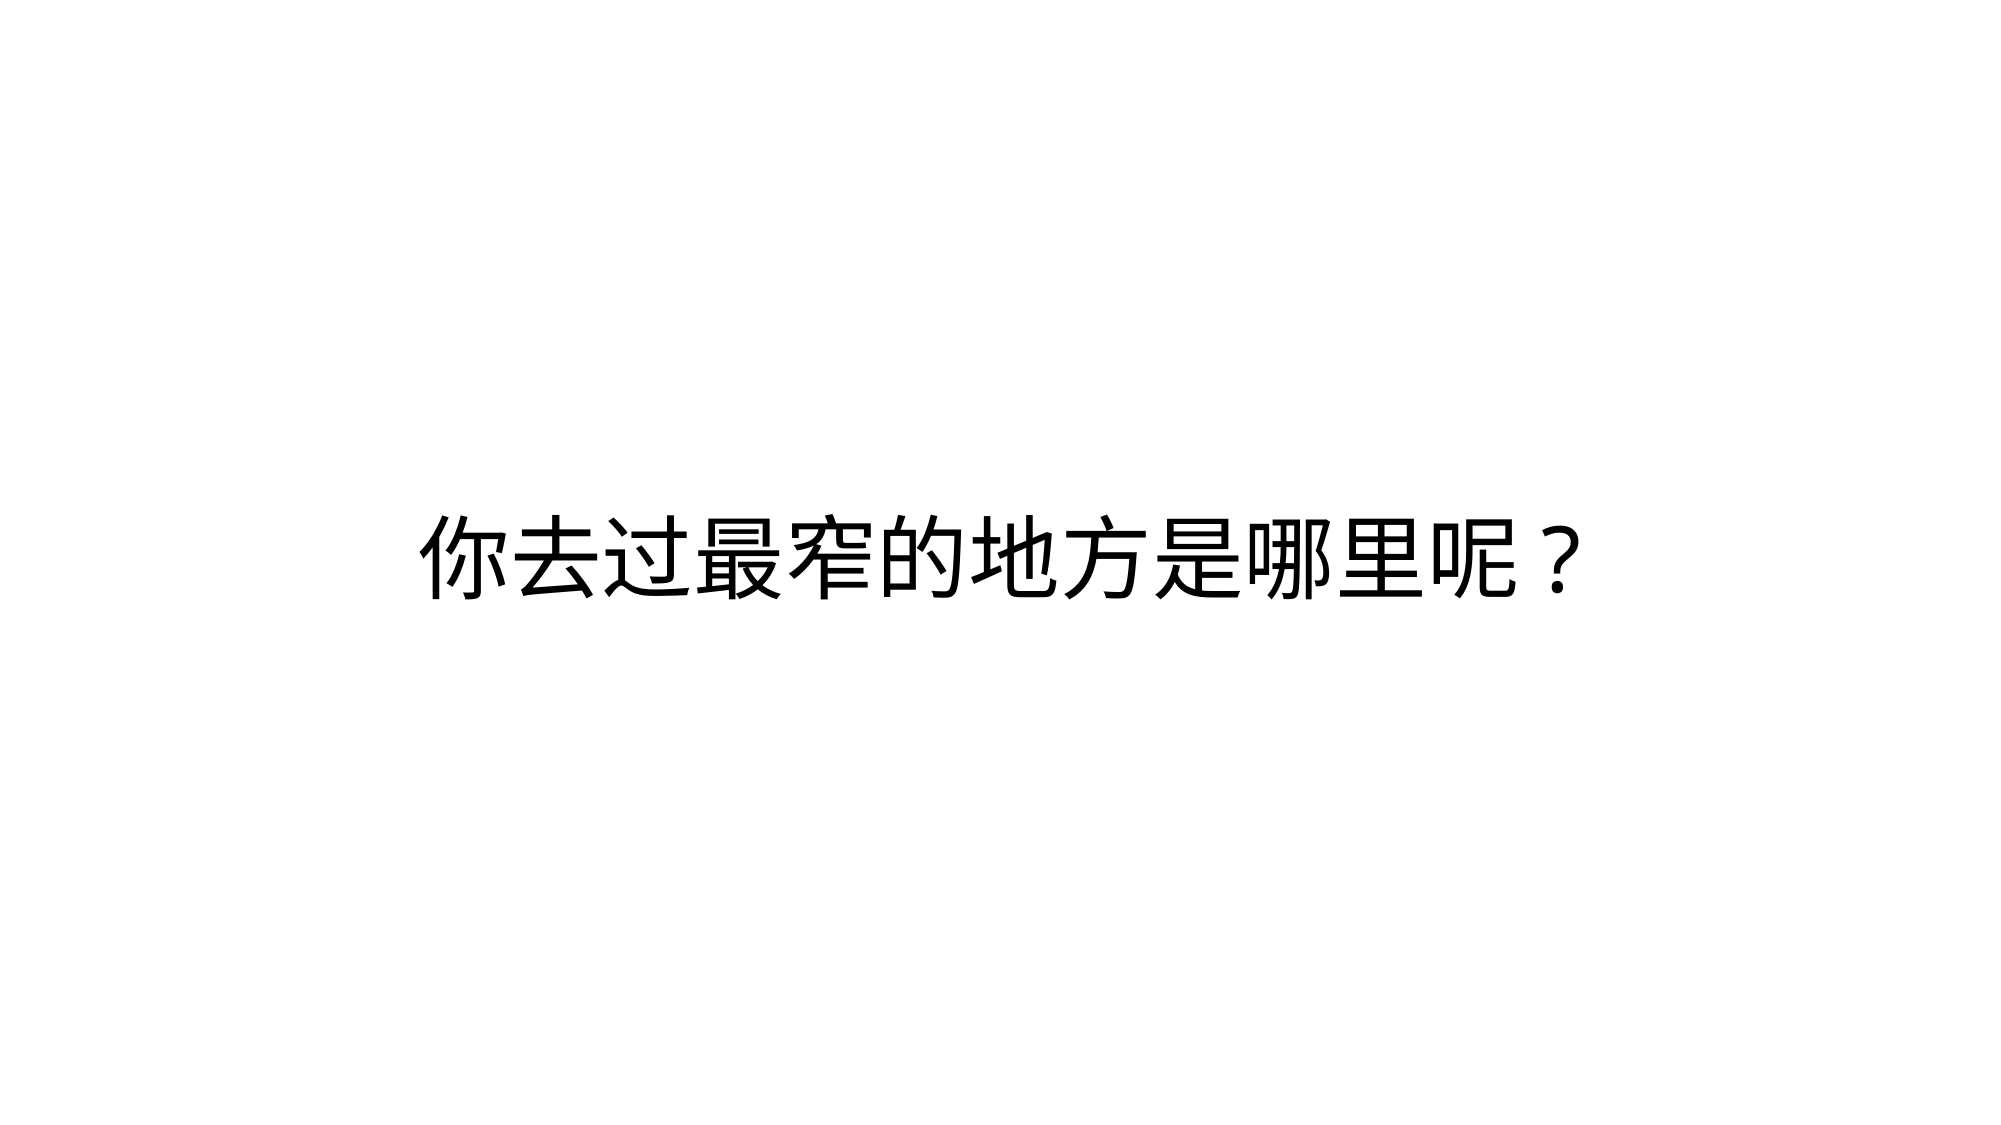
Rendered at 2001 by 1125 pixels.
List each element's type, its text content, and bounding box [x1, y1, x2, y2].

title 你去过最窄的地方是哪里呢? [13, 453, 1987, 672]
